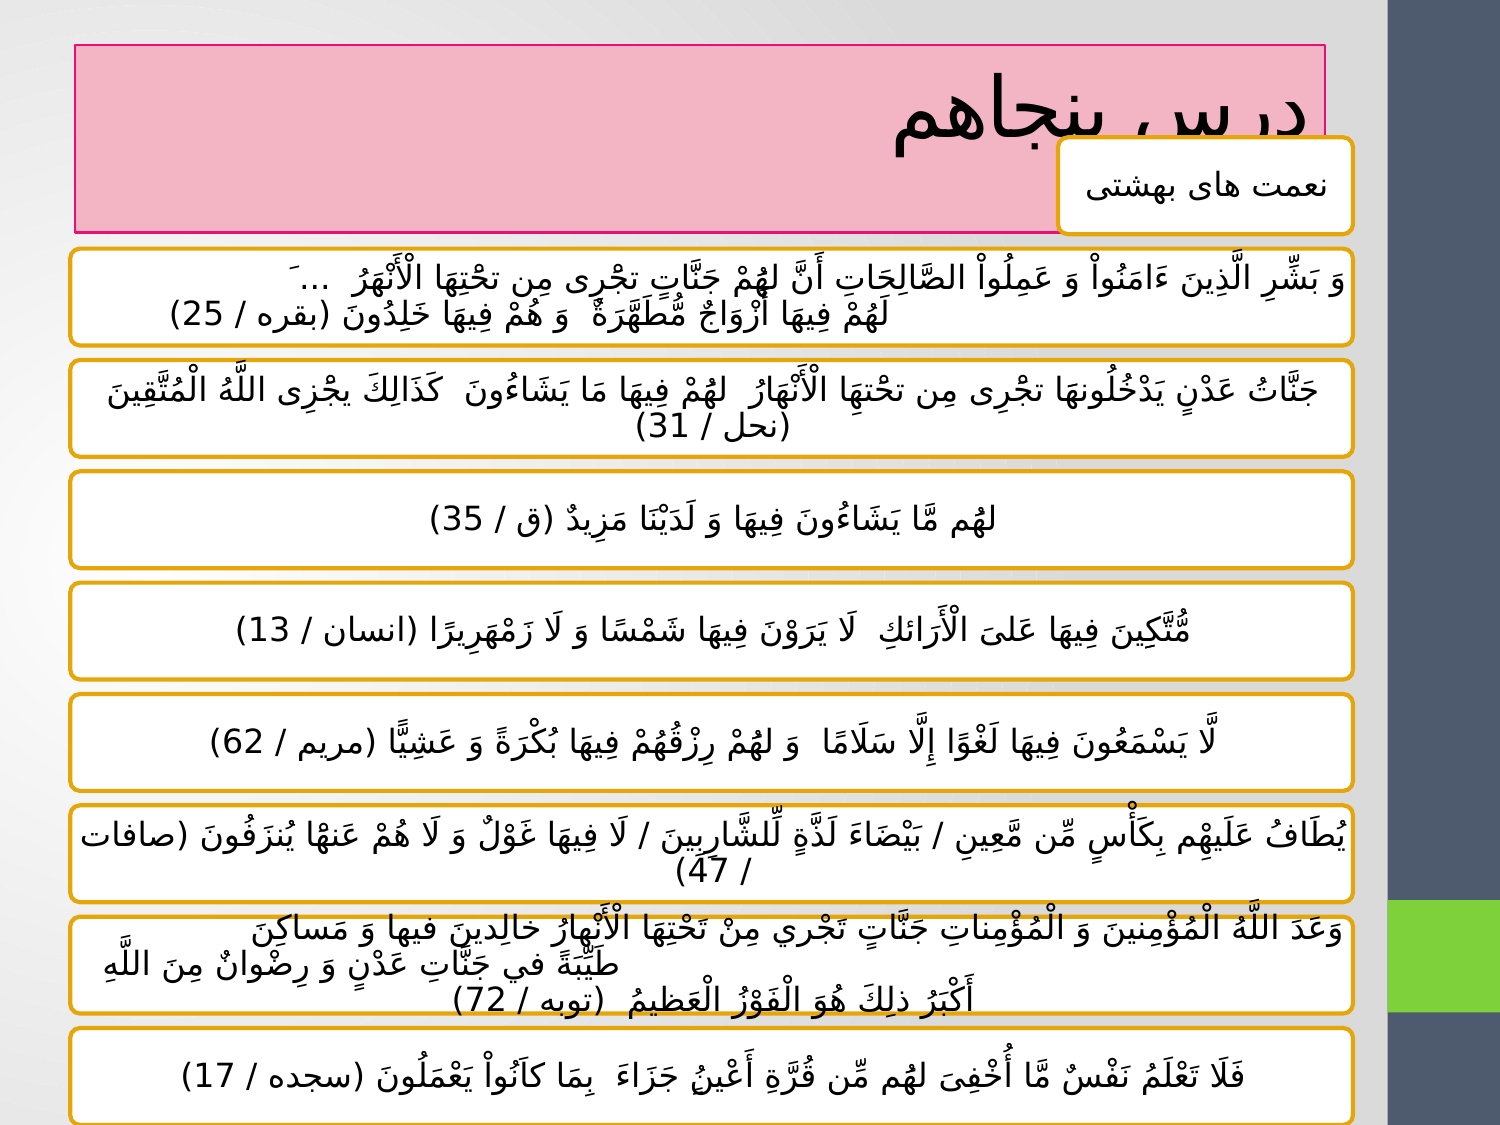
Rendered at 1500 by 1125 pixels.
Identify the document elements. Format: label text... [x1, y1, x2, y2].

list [0, 136, 1424, 1125]
title درس پنجاهم بهشت [74, 44, 1326, 129]
